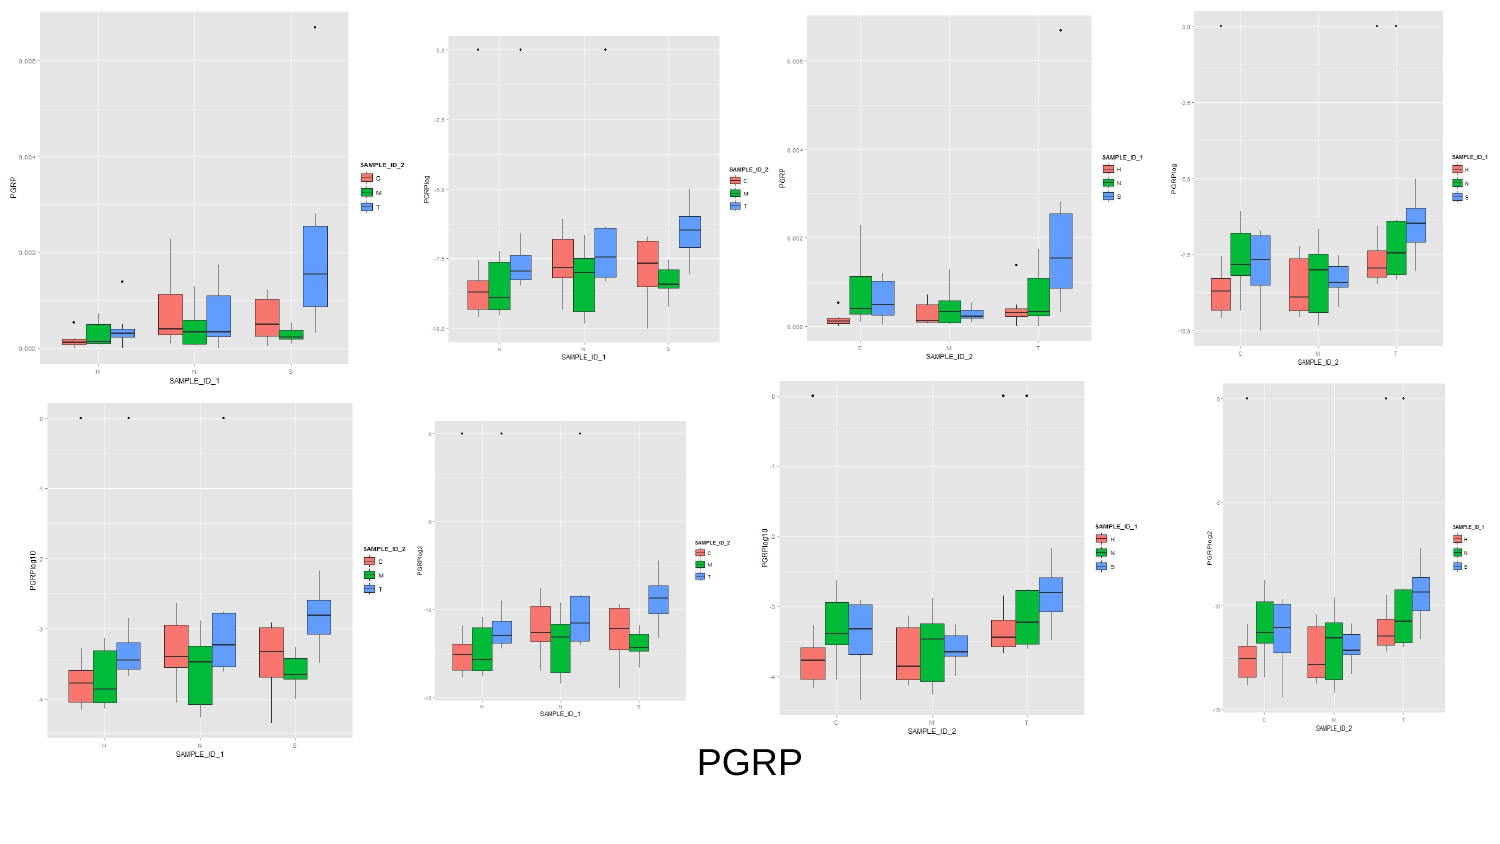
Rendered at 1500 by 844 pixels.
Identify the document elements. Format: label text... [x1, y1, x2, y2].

picture [0, 0, 1500, 765]
picture [752, 368, 1160, 742]
list PGRP [75, 722, 1425, 808]
